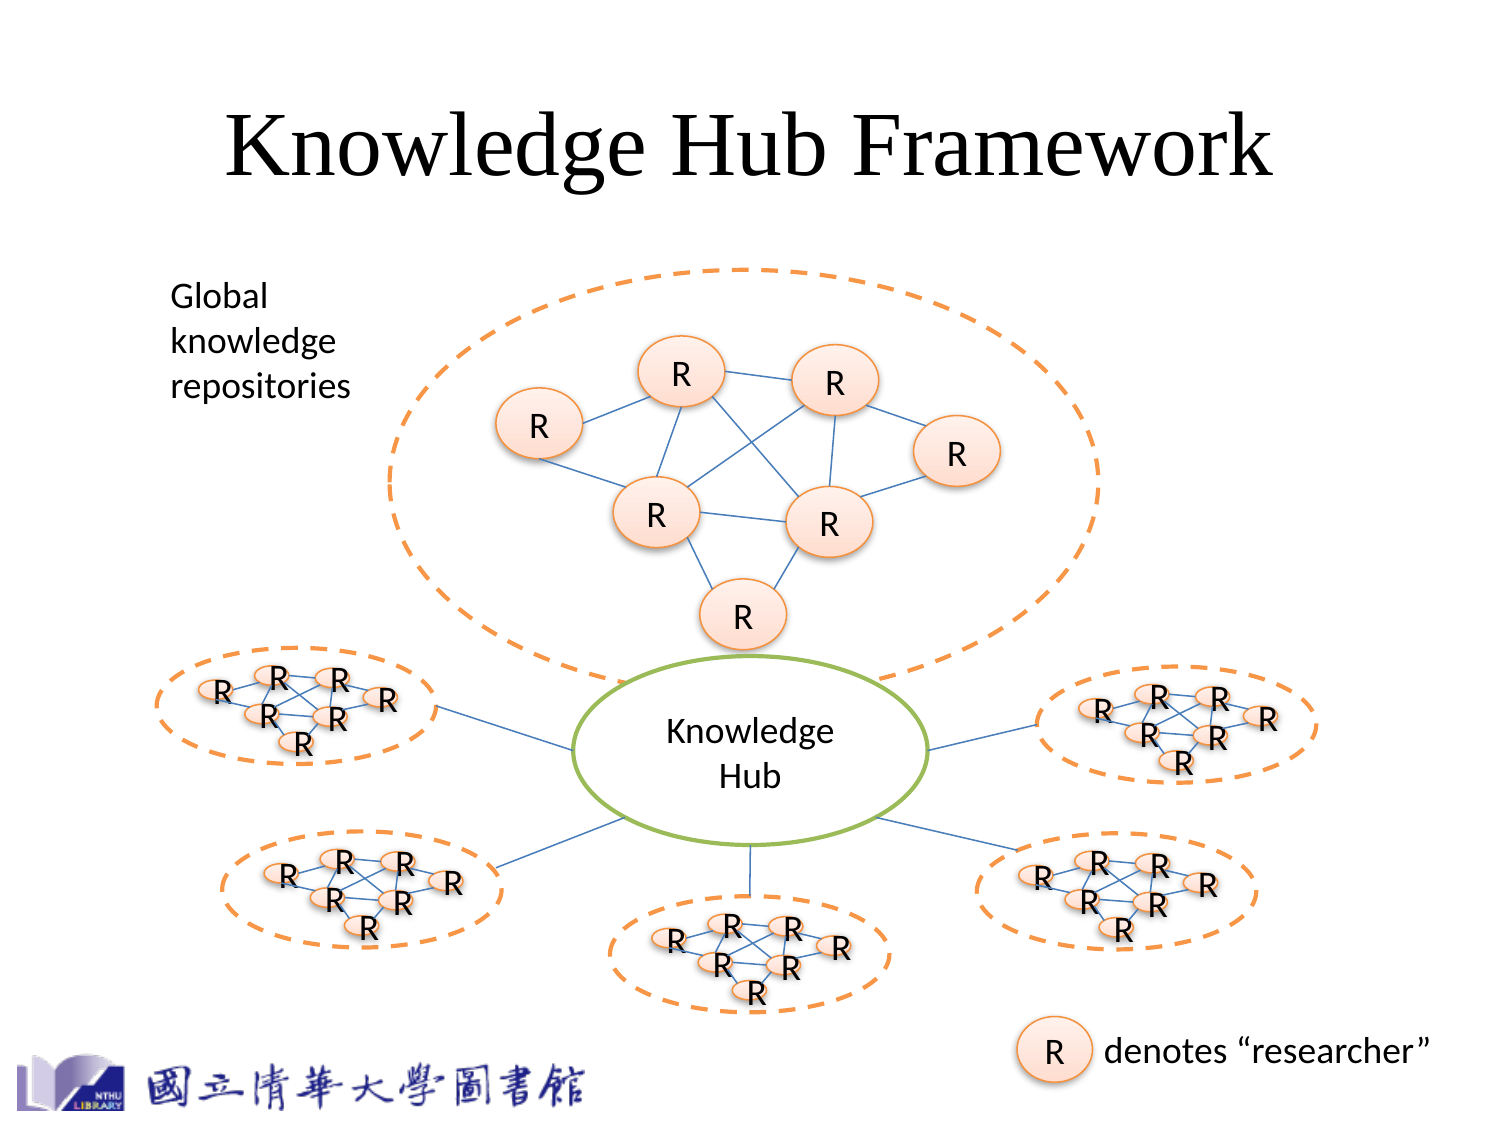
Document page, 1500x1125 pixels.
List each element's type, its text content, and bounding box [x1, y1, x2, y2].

picture [17, 1048, 585, 1111]
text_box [154, 263, 1317, 1013]
text_box R [1016, 1021, 1089, 1084]
text_box denotes “researcher” [1089, 1019, 1447, 1079]
title Knowledge Hub Framework [75, 45, 1425, 233]
